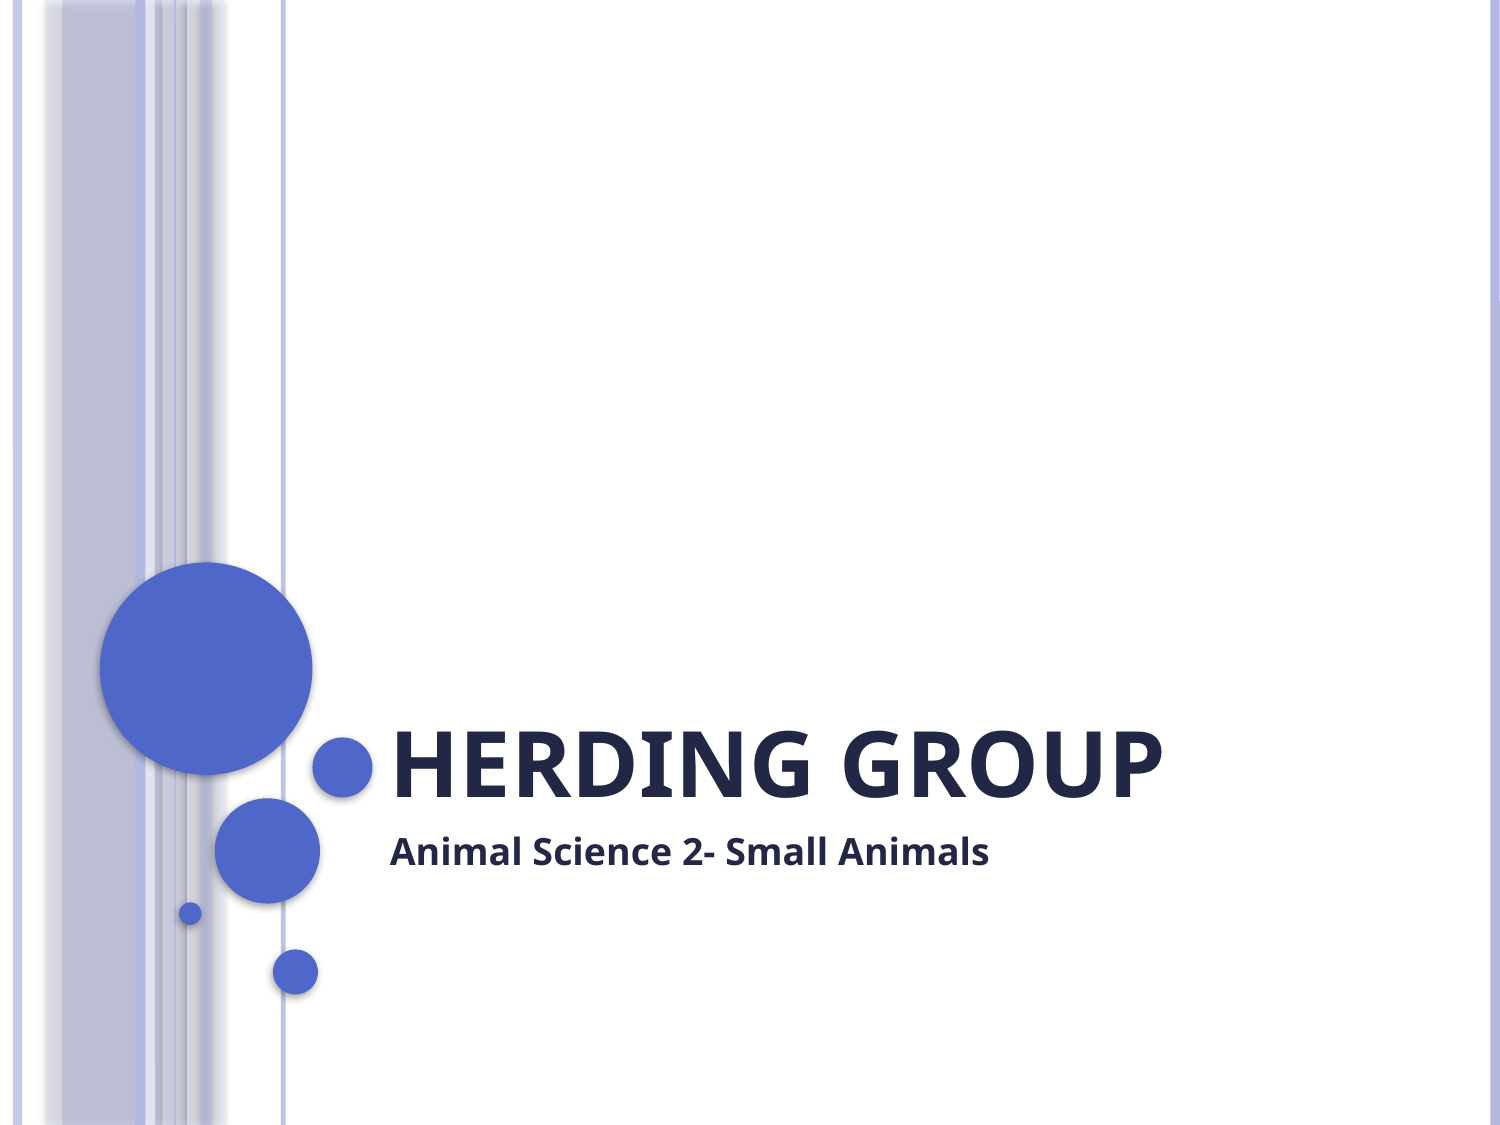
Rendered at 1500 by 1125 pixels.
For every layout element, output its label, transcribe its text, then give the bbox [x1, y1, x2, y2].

title Herding Group [375, 512, 1388, 820]
subtitle Animal Science 2- Small Animals [375, 820, 1388, 1046]
